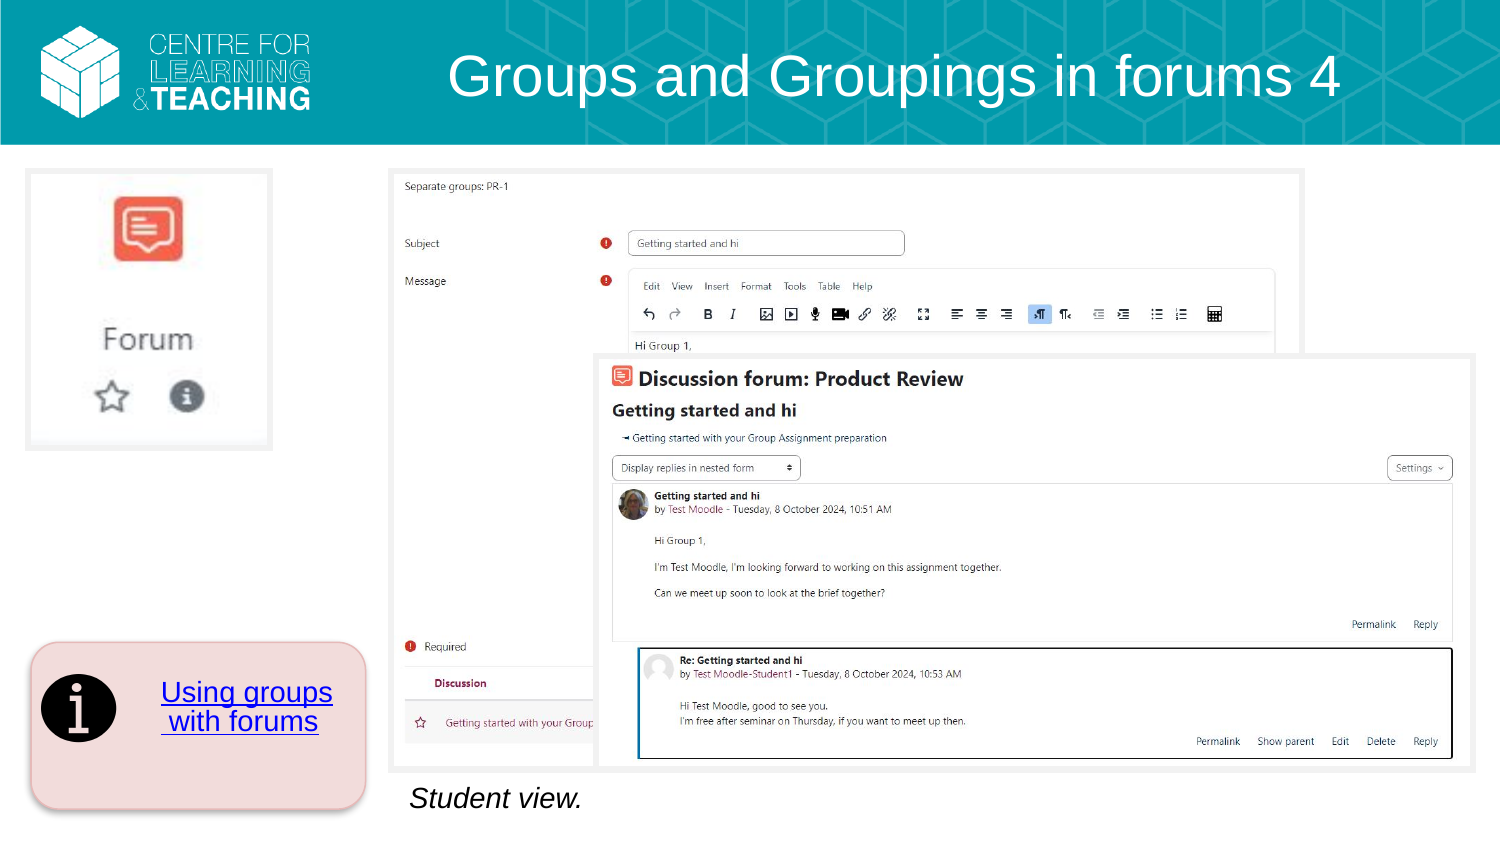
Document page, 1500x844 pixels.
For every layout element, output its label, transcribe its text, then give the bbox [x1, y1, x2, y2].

title Groups and Groupings in forums 4 [365, 2, 1425, 144]
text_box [30, 642, 366, 810]
text_box Student view. [394, 774, 599, 822]
picture [0, 0, 1500, 844]
